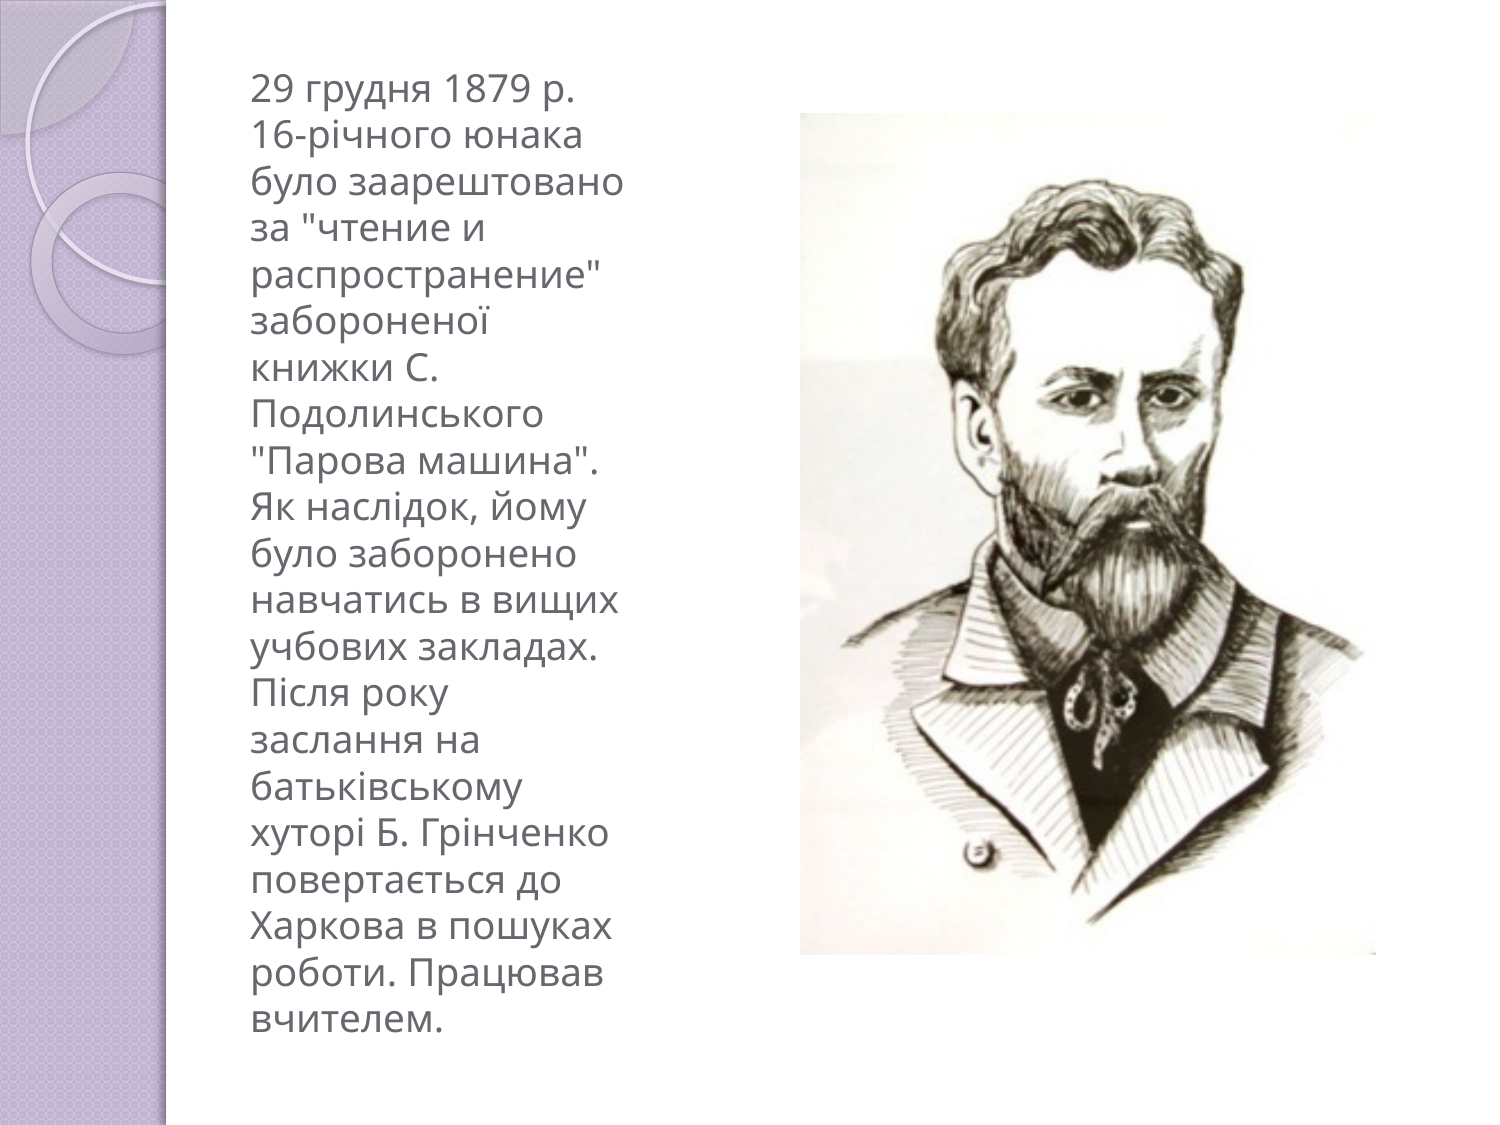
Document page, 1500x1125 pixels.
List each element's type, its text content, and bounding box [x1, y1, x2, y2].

picture [799, 113, 1377, 955]
title 29 грудня 1879 р. 16-річного юнака було заарештовано за "чтение и распространение" забороненої книжки С. Подолинського "Парова машина". Як наслідок, йому було заборонено навчатись в вищих учбових закладах. Після року заслання на батьківському хуторі Б. Грінченко повертається до Харкова в пошуках роботи. Працював вчителем. [235, 45, 644, 1059]
